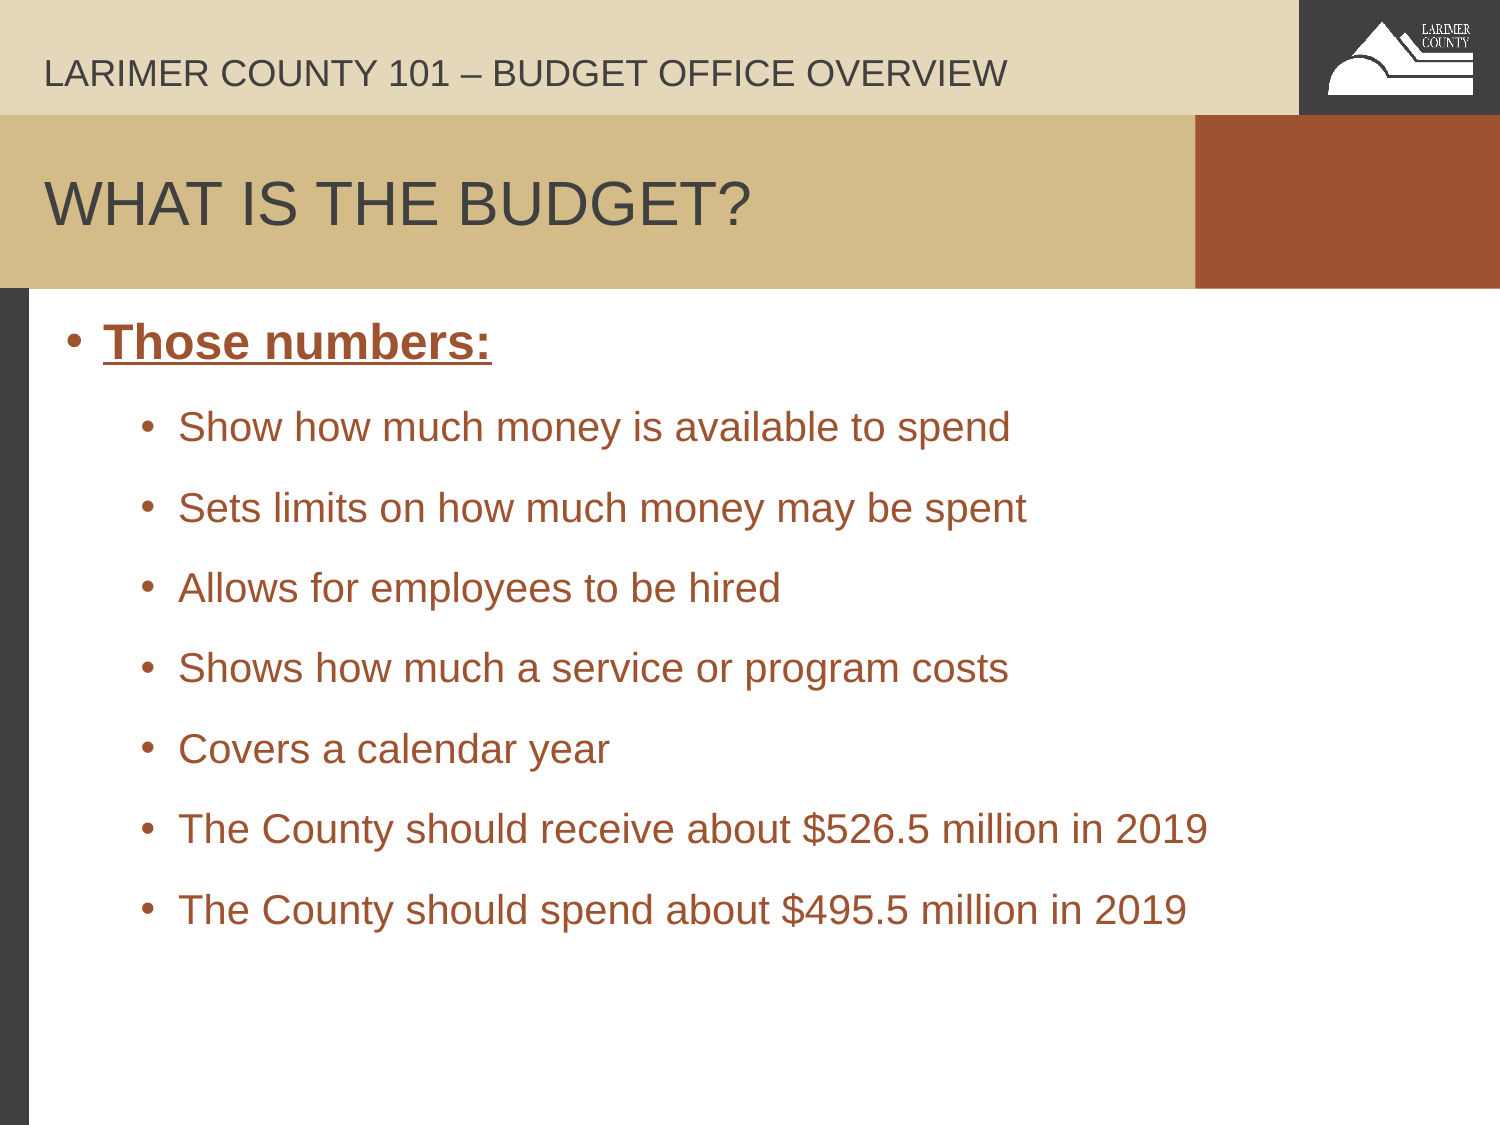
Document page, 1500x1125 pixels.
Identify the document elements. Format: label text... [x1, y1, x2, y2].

text_box [1299, 0, 1500, 114]
text_box What is the budget? [0, 115, 1195, 289]
text_box Larimer county 101 – budget office overview [28, 41, 1214, 102]
text_box Those numbers: Show how much money is available to spend Sets limits on how much money may be spent Allows for employees to be hired Shows how much a service or program costs Covers a calendar year The County should receive about $526.5 million in 2019 The County should spend about $495.5 million in 2019 [50, 308, 1401, 1084]
text_box [0, 288, 29, 1125]
text_box [0, 0, 1299, 115]
text_box [1195, 114, 1500, 289]
picture [1328, 21, 1473, 95]
